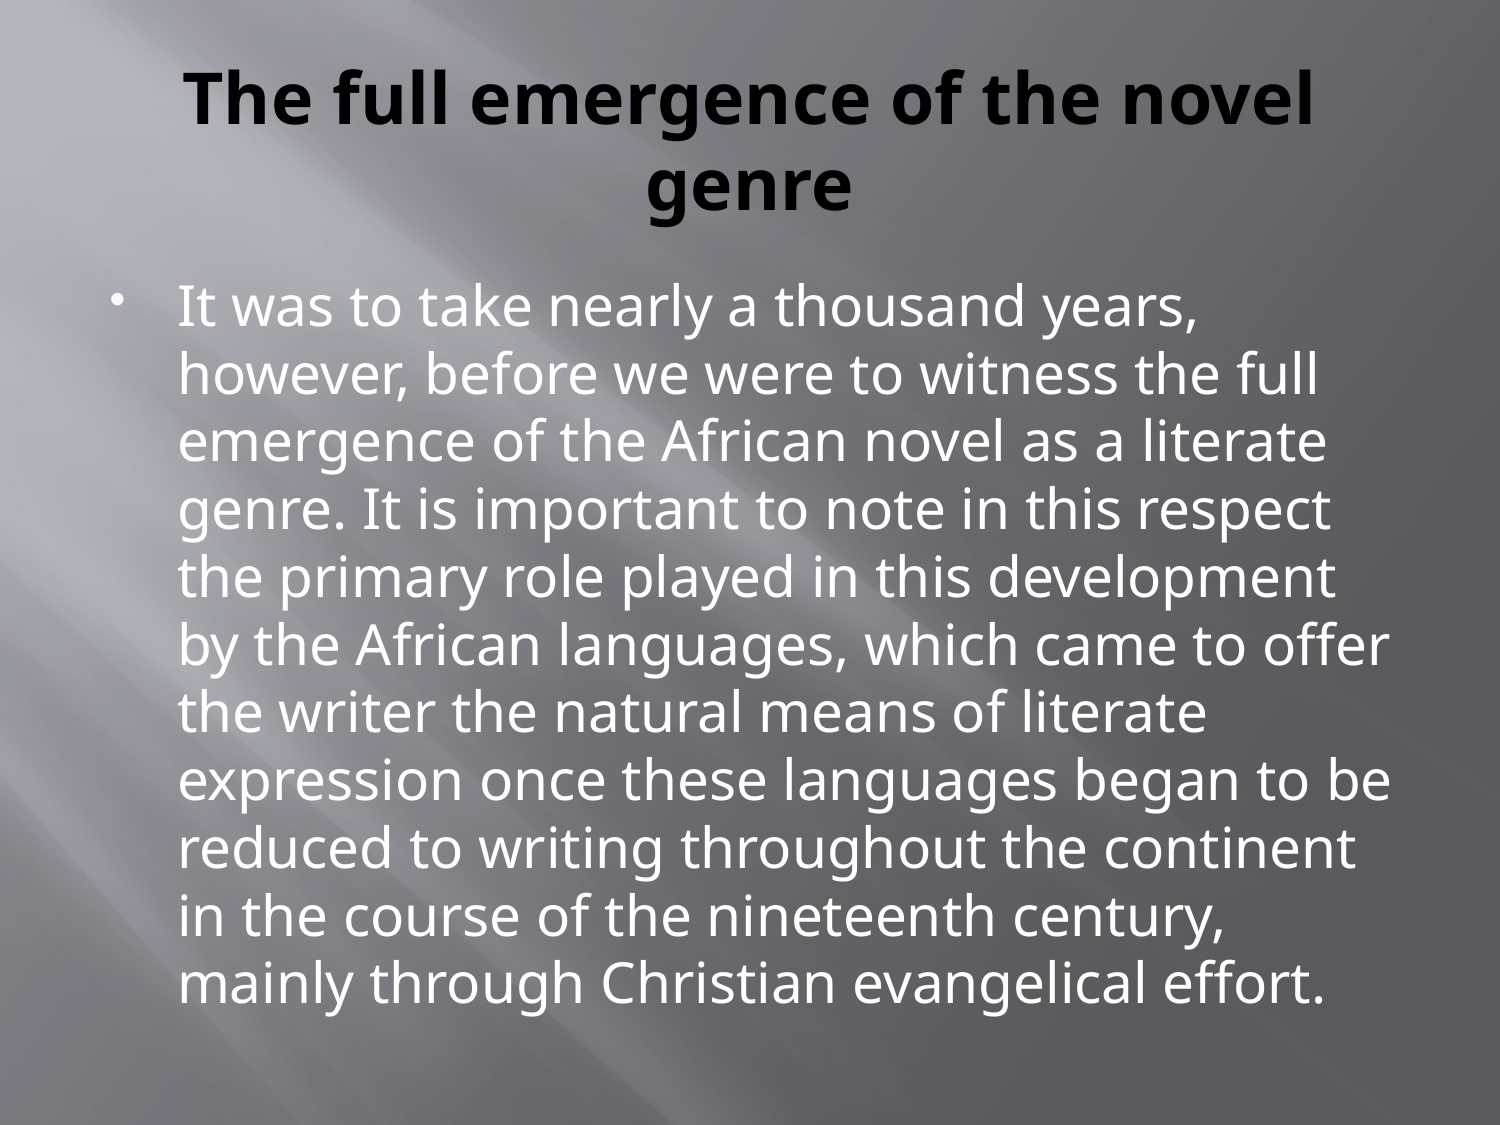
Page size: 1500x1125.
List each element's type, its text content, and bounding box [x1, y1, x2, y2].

title The full emergence of the novel genre [75, 45, 1425, 233]
list It was to take nearly a thousand years, however, before we were to witness the full emergence of the African novel as a literate genre. It is important to note in this respect the primary role played in this development by the African languages, which came to offer the writer the natural means of literate expression once these languages began to be reduced to writing throughout the continent in the course of the nineteenth century, mainly through Christian evangelical effort. [75, 262, 1425, 1035]
